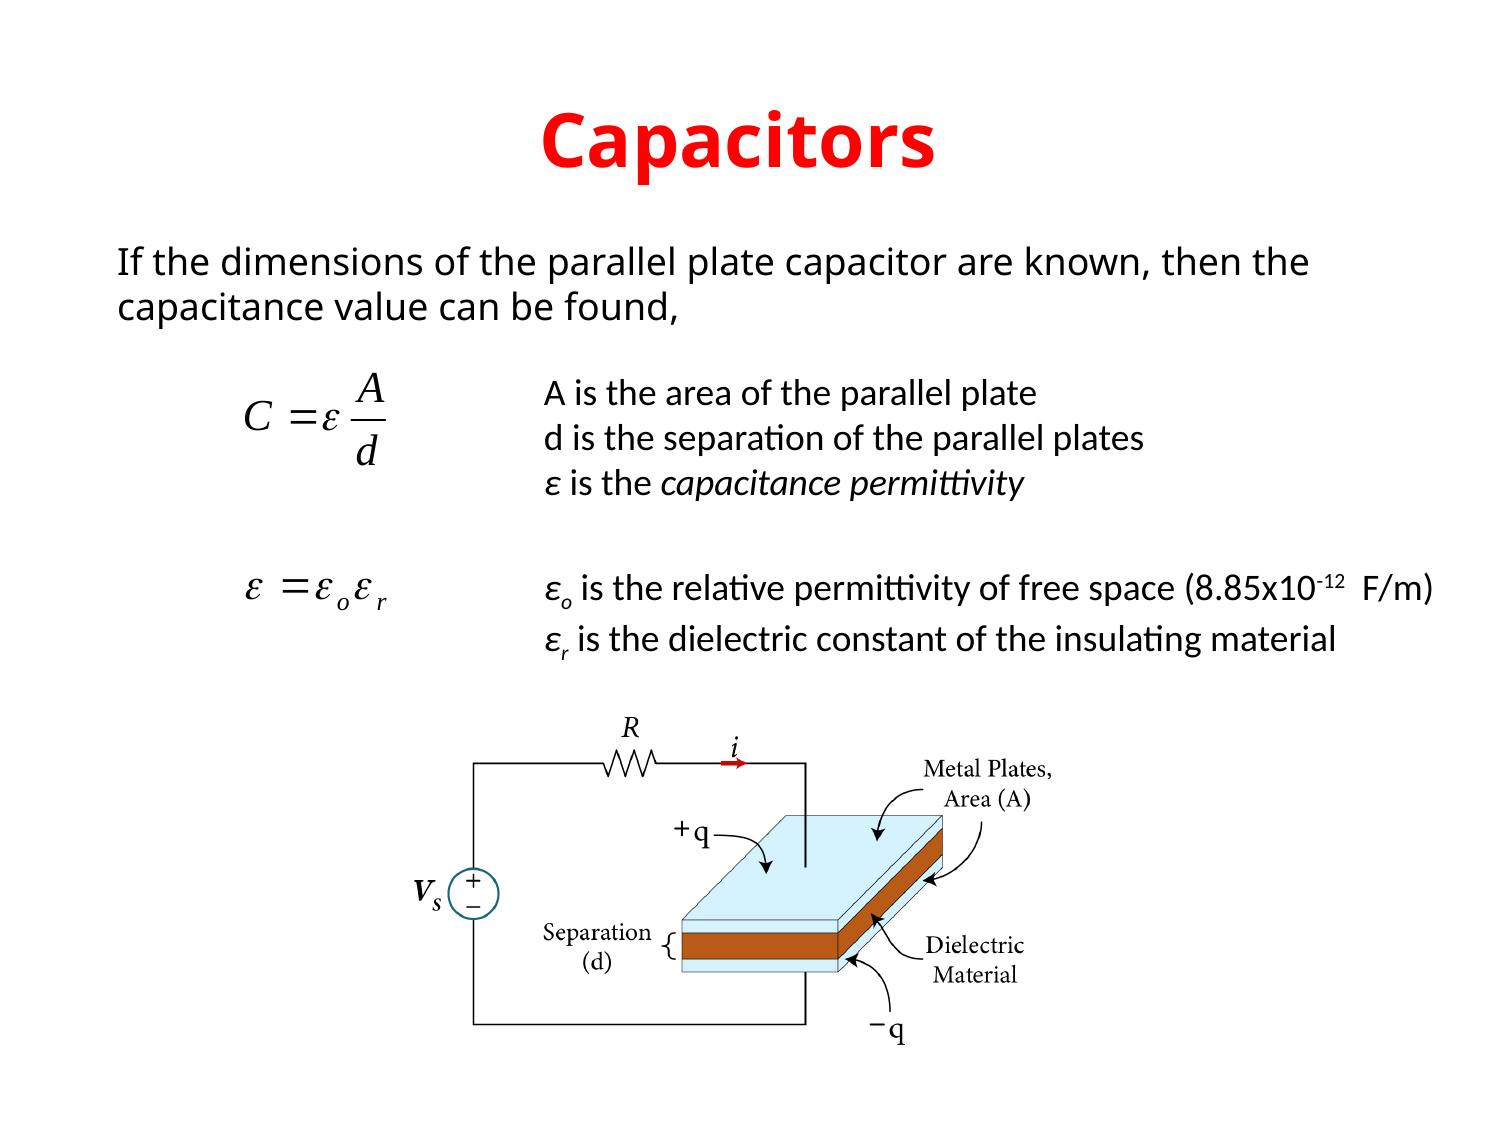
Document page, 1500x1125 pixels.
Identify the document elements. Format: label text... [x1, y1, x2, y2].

picture [394, 704, 1067, 1057]
text_box A is the area of the parallel plate d is the separation of the parallel plates ε is the capacitance permittivity [529, 360, 1439, 511]
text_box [237, 555, 396, 622]
text_box If the dimensions of the parallel plate capacitor are known, then the capacitance value can be found, [102, 230, 1374, 335]
text_box Capacitors [524, 85, 952, 190]
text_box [237, 360, 396, 476]
text_box εo is the relative permittivity of free space (8.85x10-12 F/m) εr is the dielectric constant of the insulating material [529, 555, 1482, 673]
